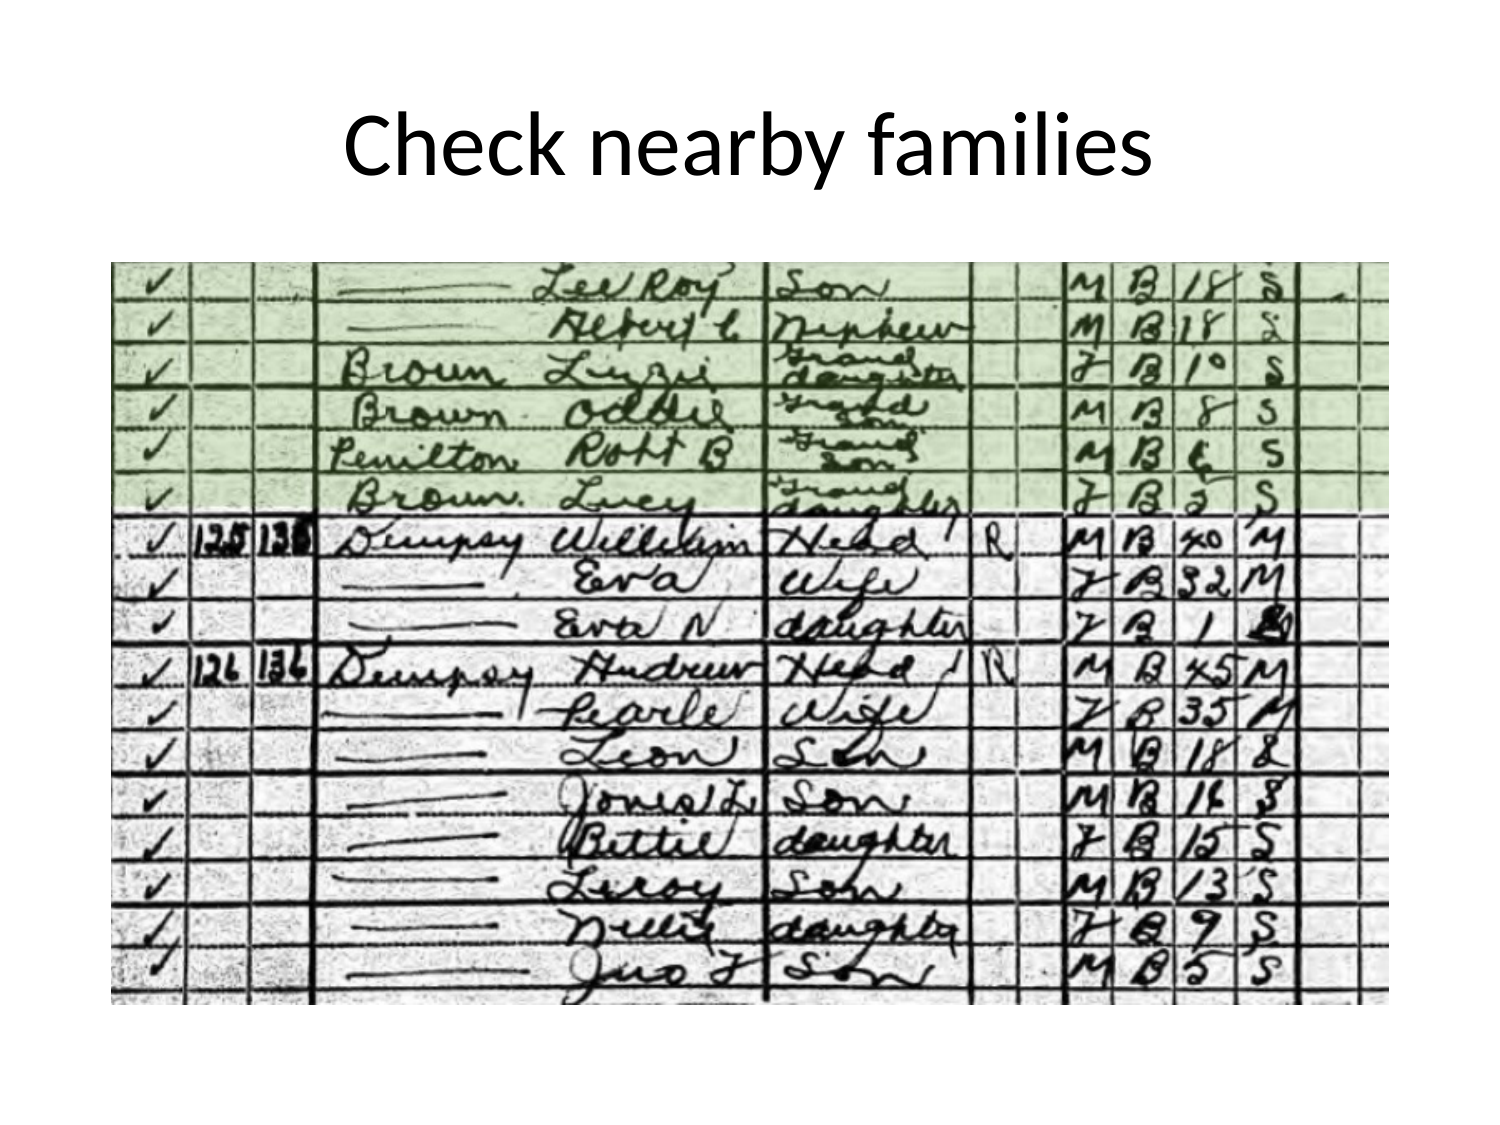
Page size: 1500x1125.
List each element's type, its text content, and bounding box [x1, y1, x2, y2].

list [74, 262, 1426, 1006]
title Check nearby families [75, 45, 1425, 233]
